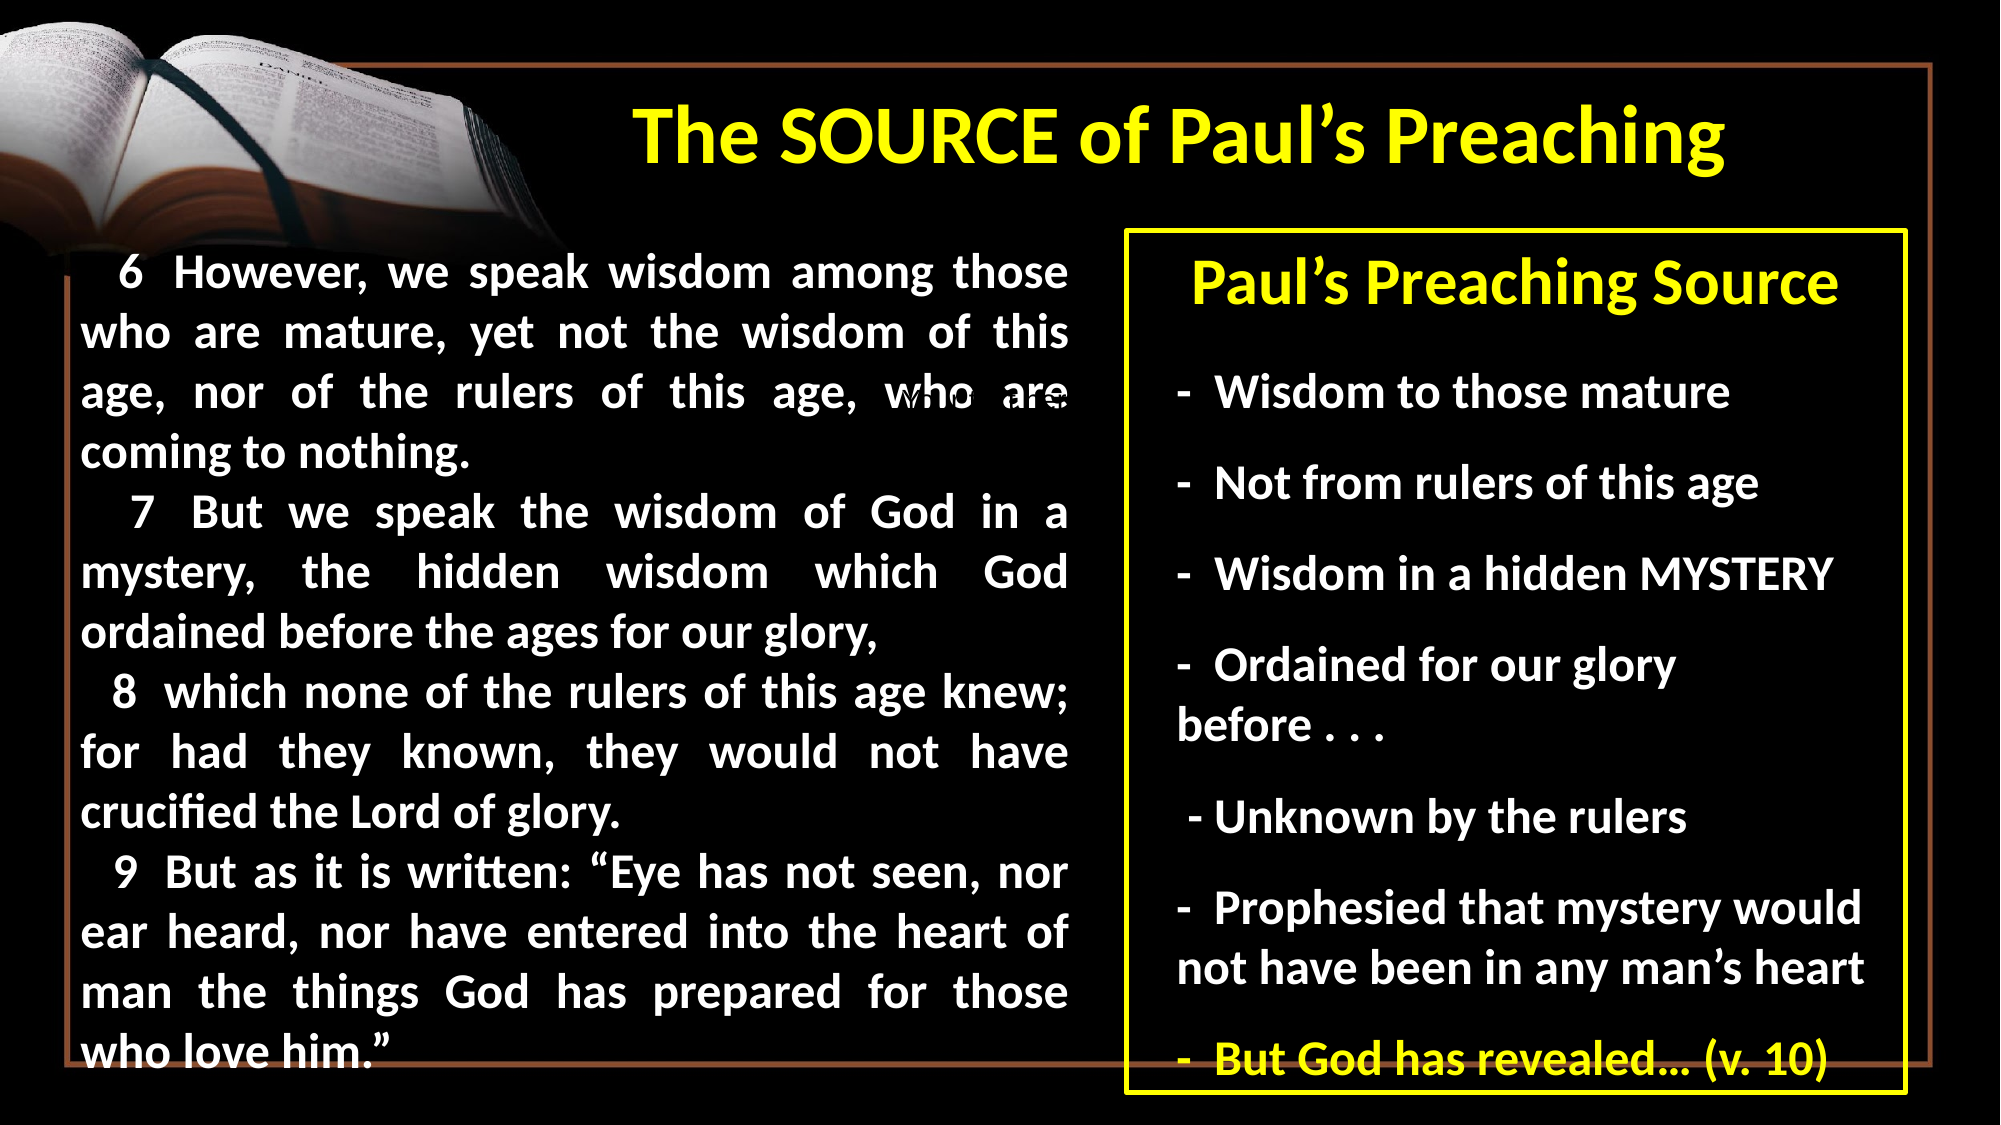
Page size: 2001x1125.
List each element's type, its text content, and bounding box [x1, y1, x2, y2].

text_box 6 However, we speak wisdom among those who are mature, yet not the wisdom of this age, nor of the rulers of this age, who are coming to nothing. 7 But we speak the wisdom of God in a mystery, the hidden wisdom which God ordained before the ages for our glory, 8 which none of the rulers of this age knew; for had they known, they would not have crucified the Lord of glory. 9 But as it is written: “Eye has not seen, nor ear heard, nor have entered into the heart of man the things God has prepared for those who love him.” [65, 230, 1085, 1086]
text_box The SOURCE of Paul’s Preaching [526, 73, 1834, 188]
text_box Paul’s Preaching Source - Wisdom to those mature - Not from rulers of this age - Wisdom in a hidden MYSTERY - Ordained for our glory before . . . - Unknown by the rulers - Prophesied that mystery would not have been in any man’s heart - But God has revealed… (v. 10) [1126, 230, 1906, 1093]
picture [0, 0, 2000, 1125]
text_box Your text here [886, 373, 1126, 424]
